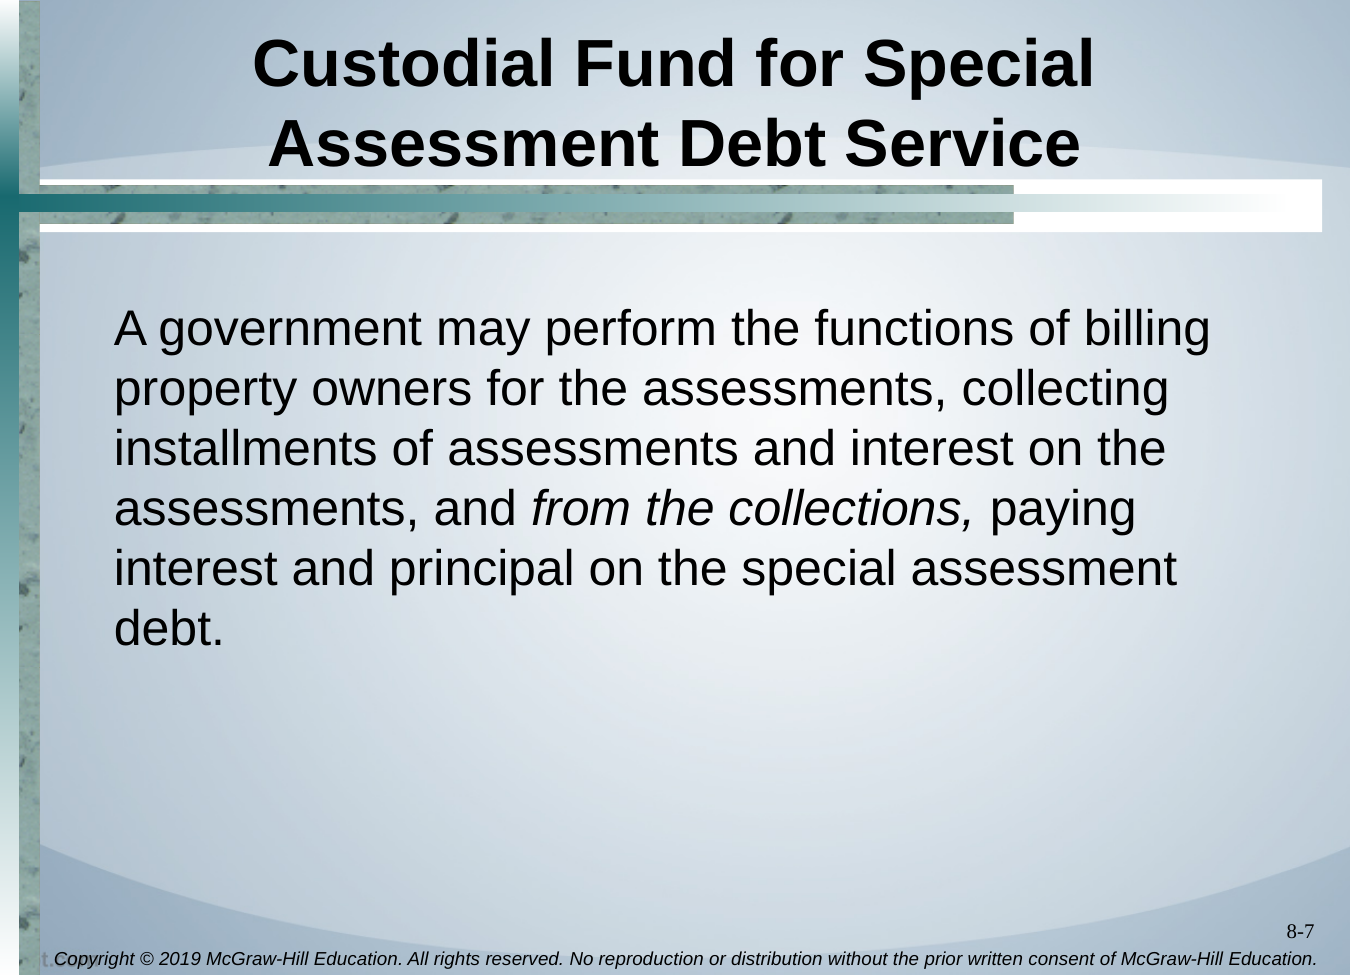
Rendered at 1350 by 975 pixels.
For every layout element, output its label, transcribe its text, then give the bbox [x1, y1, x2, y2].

list A government may perform the functions of billing property owners for the assessments, collecting installments of assessments and interest on the assessments, and from the collections, paying interest and principal on the special assessment debt. [100, 288, 1283, 846]
title Custodial Fund for Special Assessment Debt Service [67, 18, 1283, 181]
picture [19, 0, 1350, 975]
